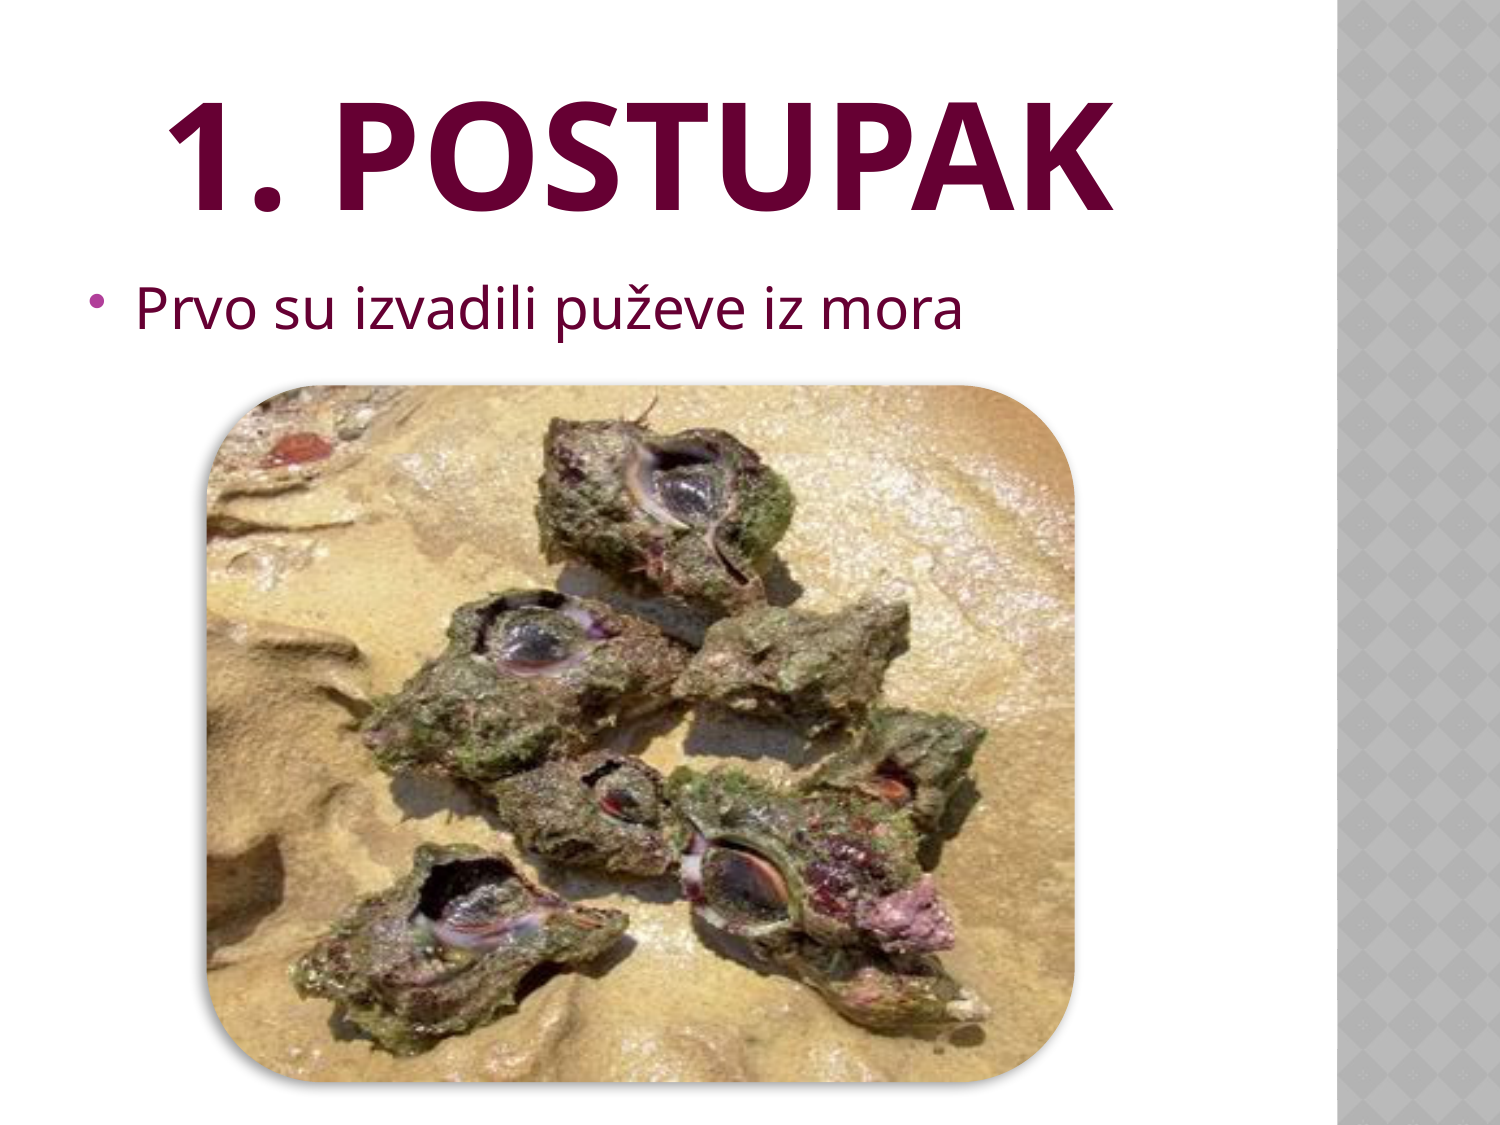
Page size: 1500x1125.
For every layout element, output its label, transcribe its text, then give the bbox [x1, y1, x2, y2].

picture [206, 384, 1076, 1083]
list Prvo su izvadili puževe iz mora [75, 264, 1263, 1059]
title 1. postupak [75, 52, 1263, 240]
